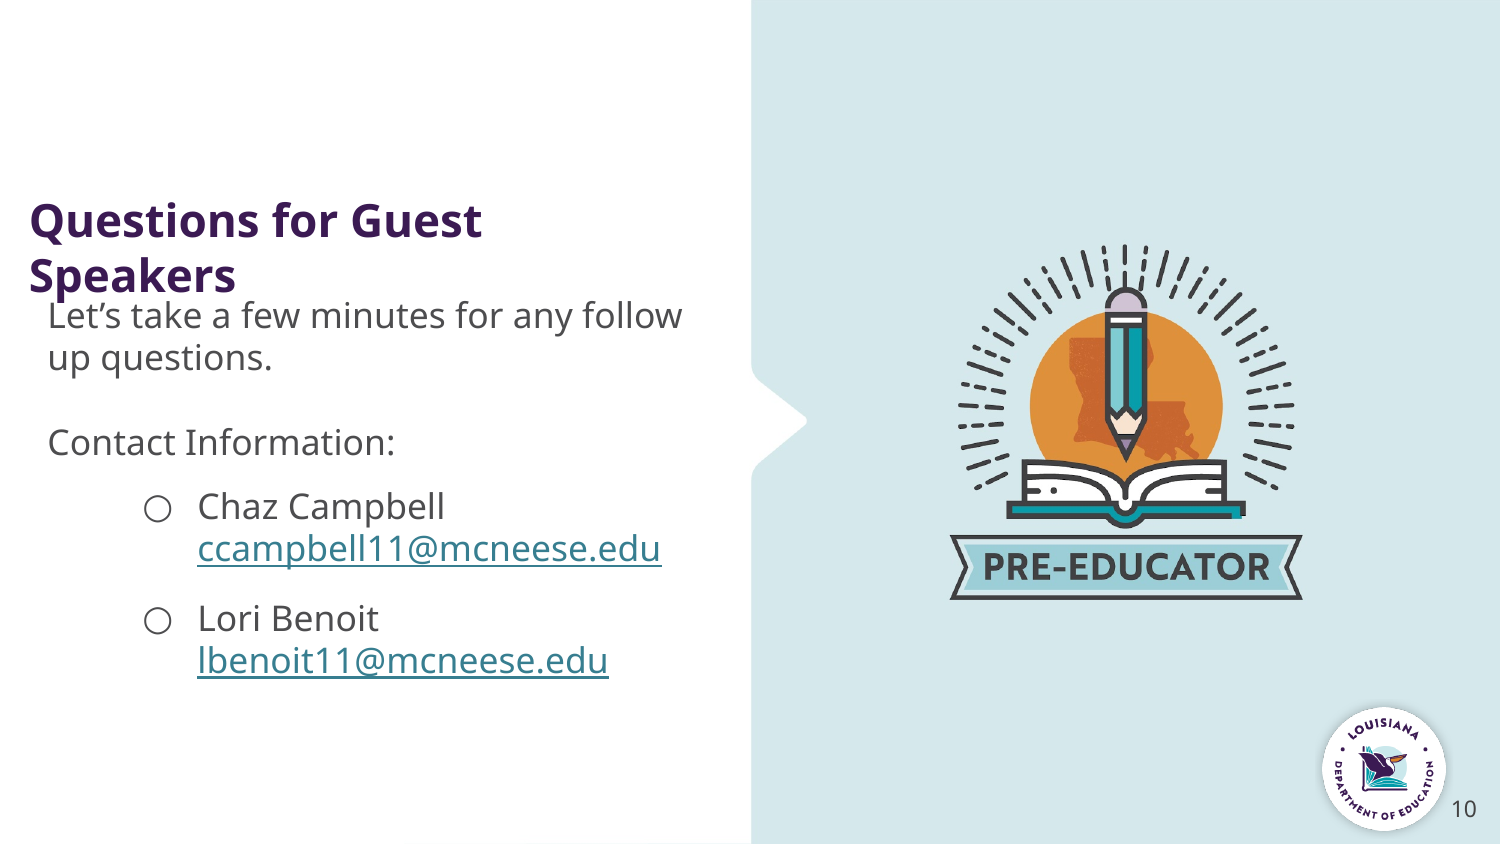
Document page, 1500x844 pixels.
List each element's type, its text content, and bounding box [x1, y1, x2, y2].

title Questions for Guest Speakers [13, 176, 709, 241]
slide_number ‹#› [1402, 777, 1493, 842]
picture [0, 0, 1500, 844]
list Let’s take a few minutes for any follow up questions. Contact Information: Chaz Campbell ccampbell11@mcneese.edu Lori Benoit lbenoit11@mcneese.edu [32, 277, 709, 844]
